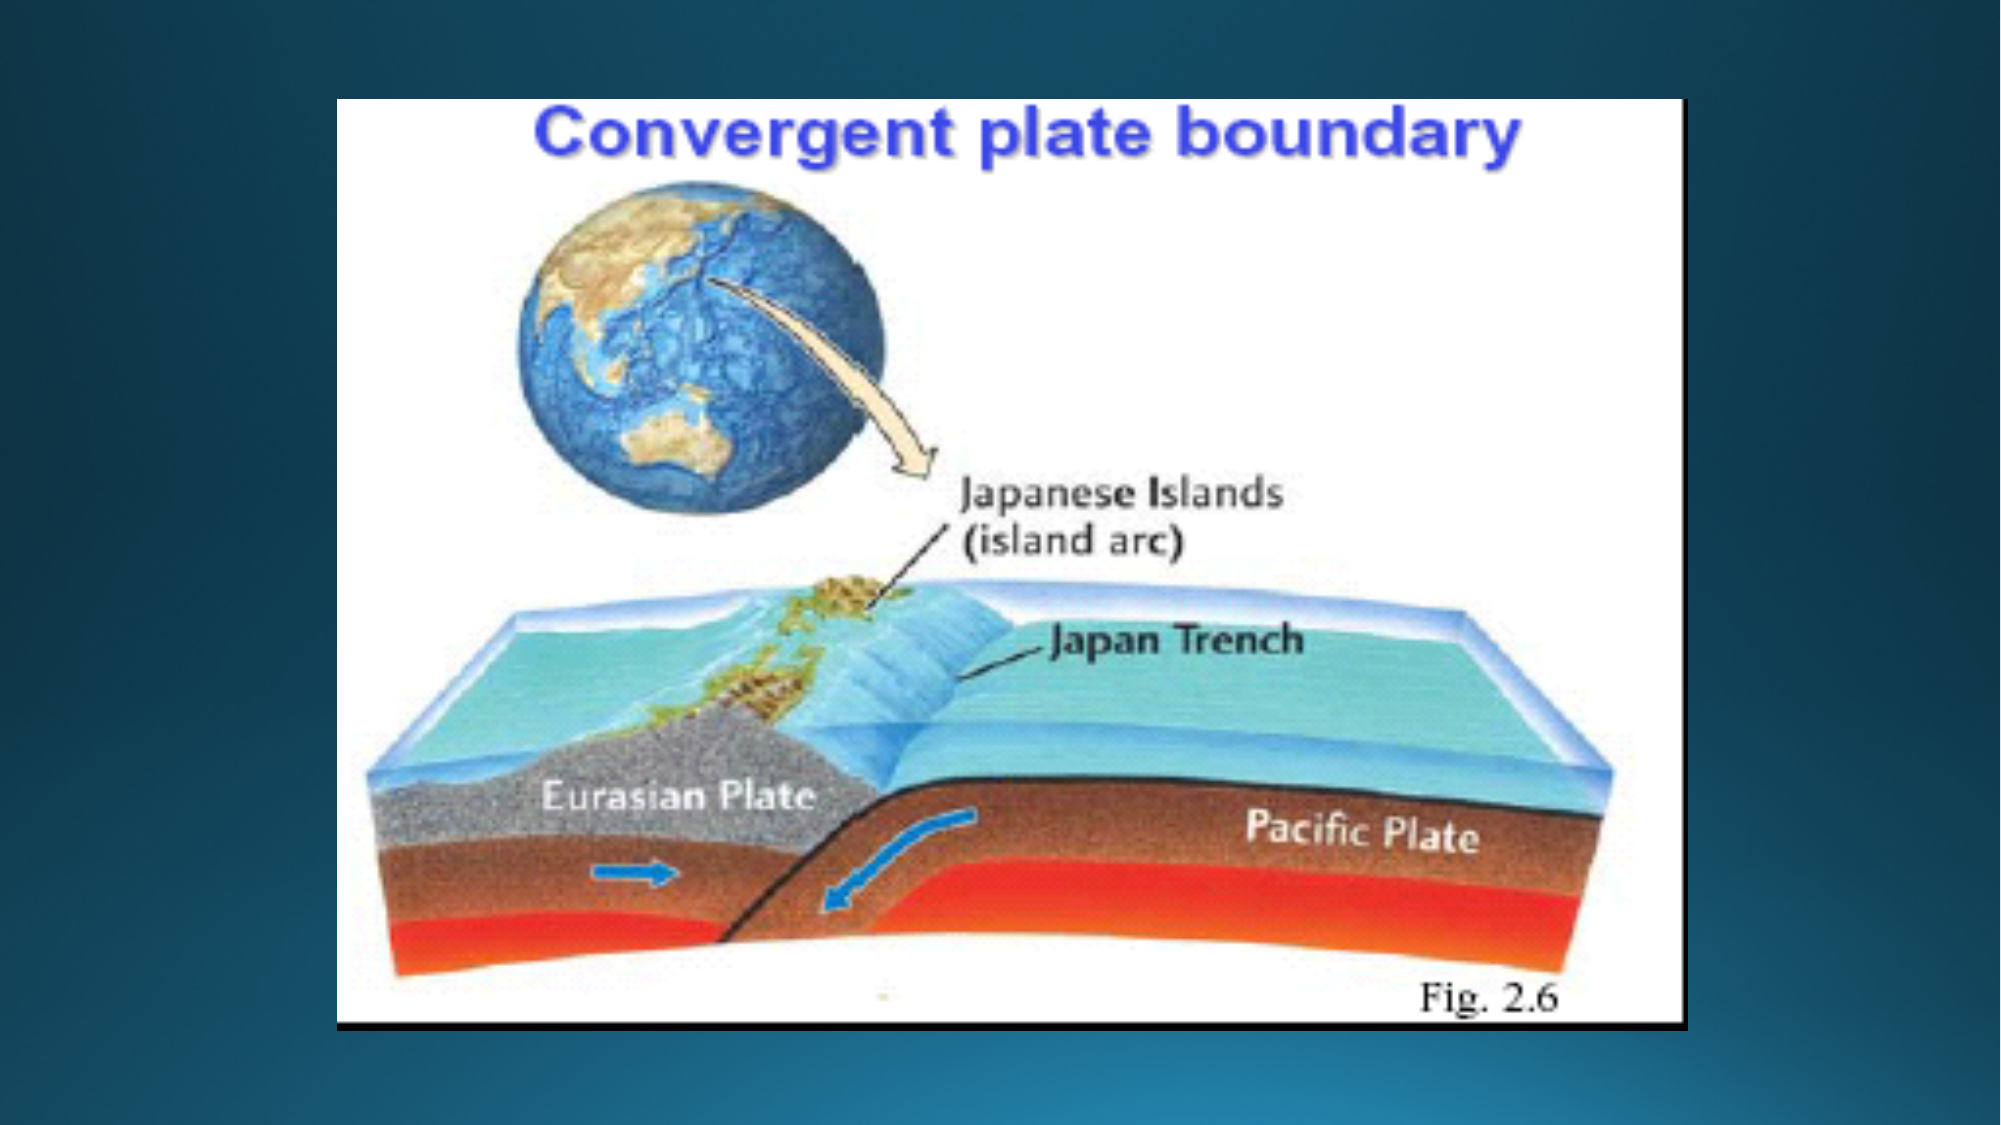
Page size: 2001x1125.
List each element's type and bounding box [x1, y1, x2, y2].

picture [0, 0, 2001, 1125]
list [337, 99, 1688, 1031]
